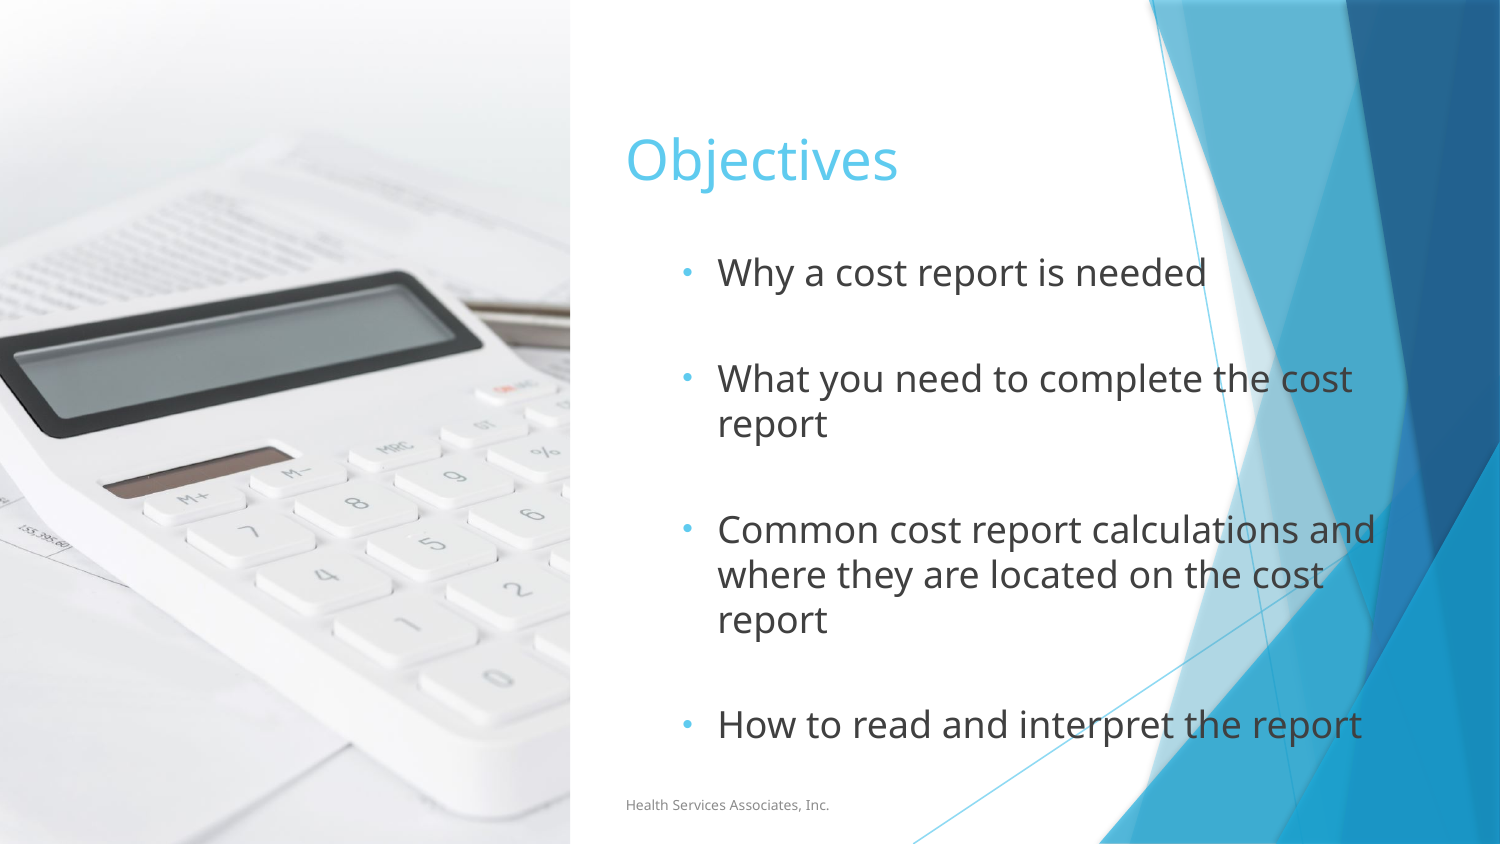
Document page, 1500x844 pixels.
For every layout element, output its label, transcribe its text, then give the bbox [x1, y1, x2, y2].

picture [0, 0, 571, 844]
title Objectives [610, 46, 1422, 205]
list Why a cost report is needed What you need to complete the cost report Common cost report calculations and where they are located on the cost report How to read and interpret the report [610, 241, 1422, 708]
footer Health Services Associates, Inc. [610, 782, 1121, 827]
